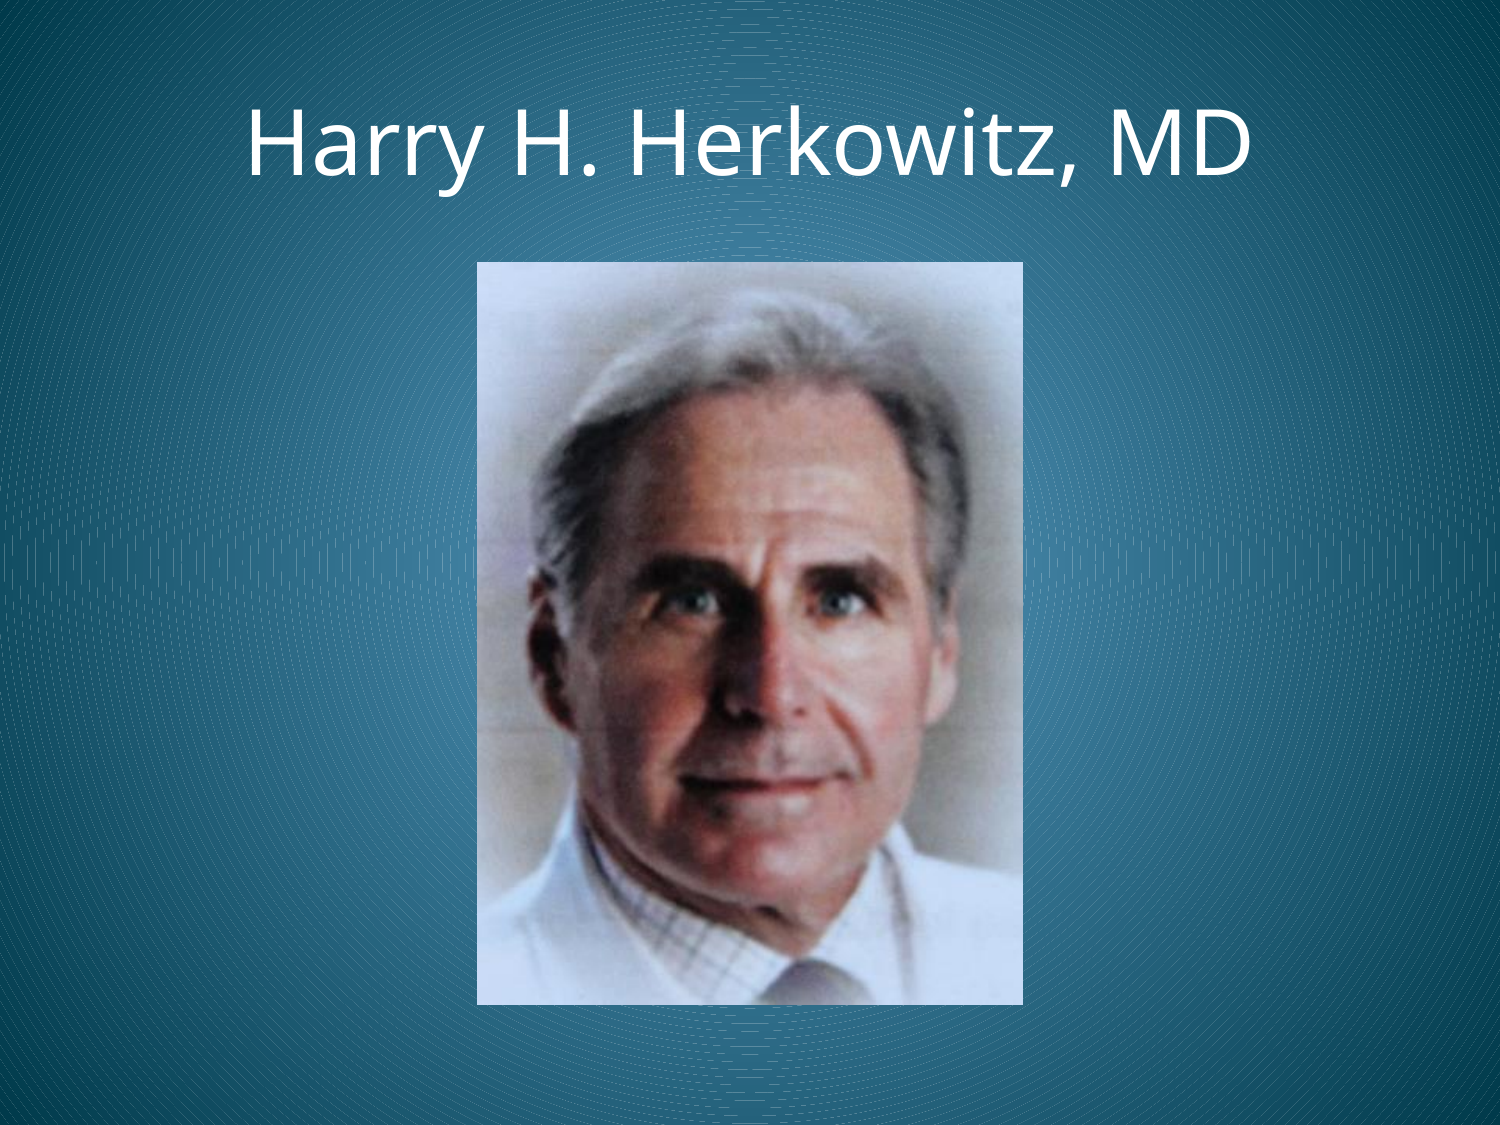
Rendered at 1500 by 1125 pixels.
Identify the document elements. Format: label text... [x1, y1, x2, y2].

title Harry H. Herkowitz, MD [75, 45, 1425, 233]
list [476, 262, 1024, 1006]
